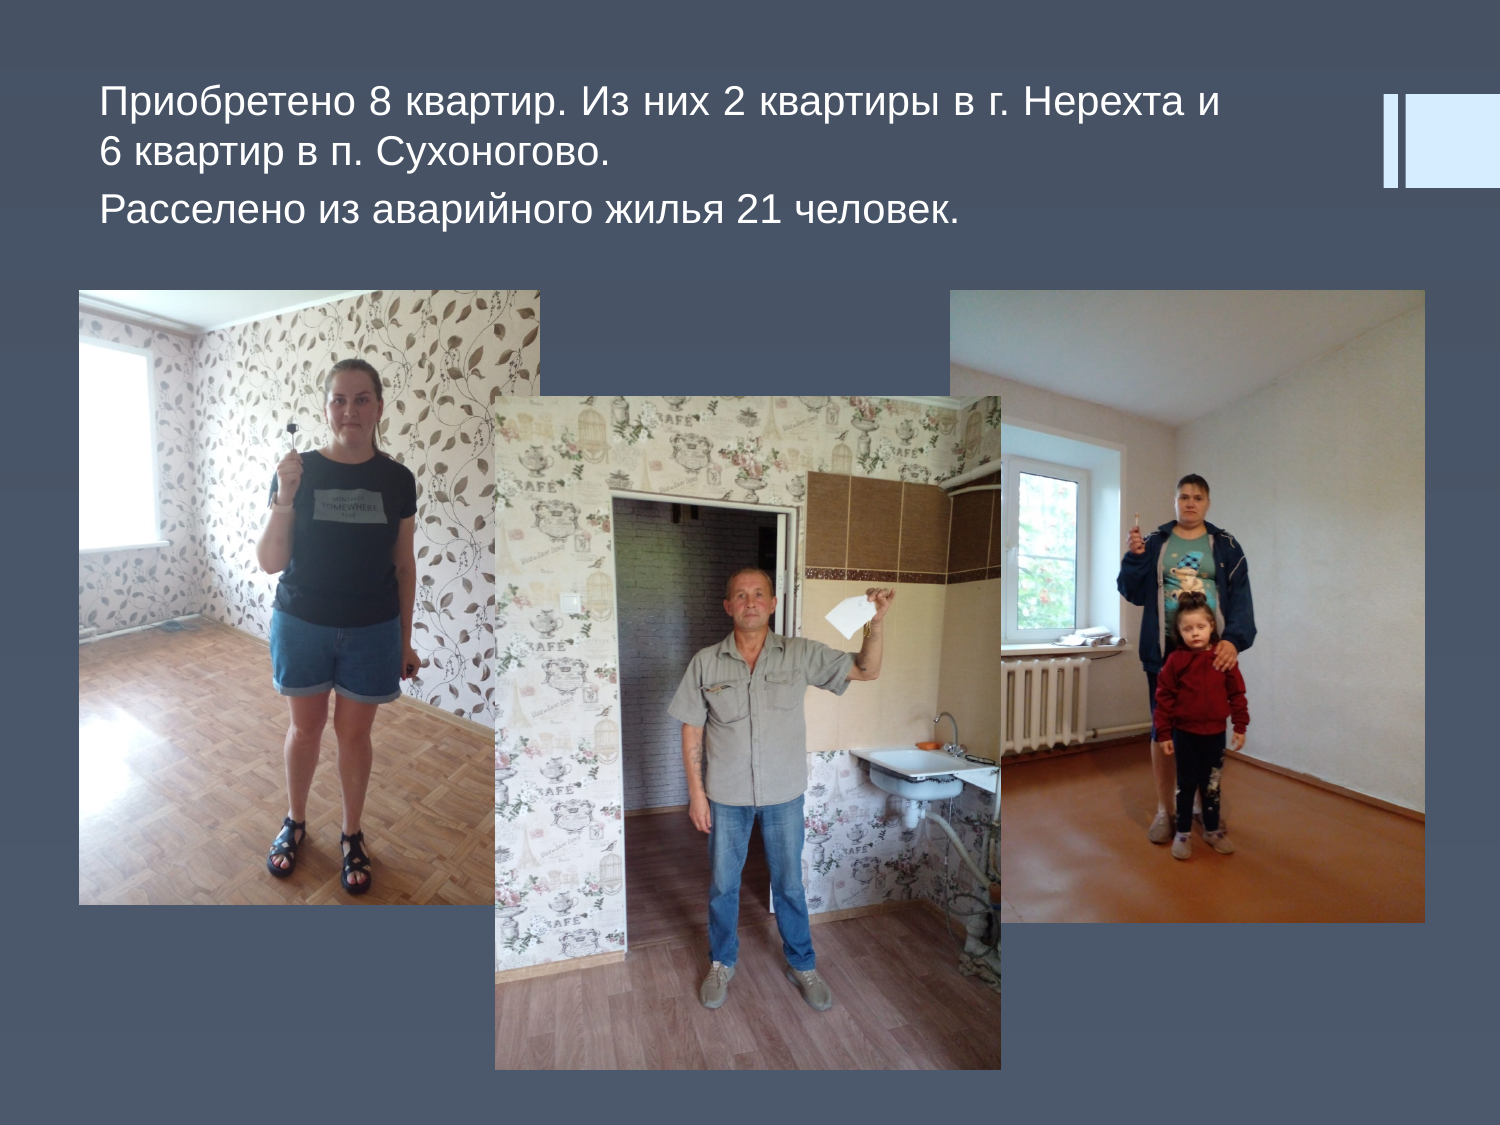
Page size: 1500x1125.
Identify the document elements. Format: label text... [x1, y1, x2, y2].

list Приобретено 8 квартир. Из них 2 квартиры в г. Нерехта и 6 квартир в п. Сухоногово. Расселено из аварийного жилья 21 человек. [76, 66, 1353, 315]
picture [78, 290, 1426, 1070]
